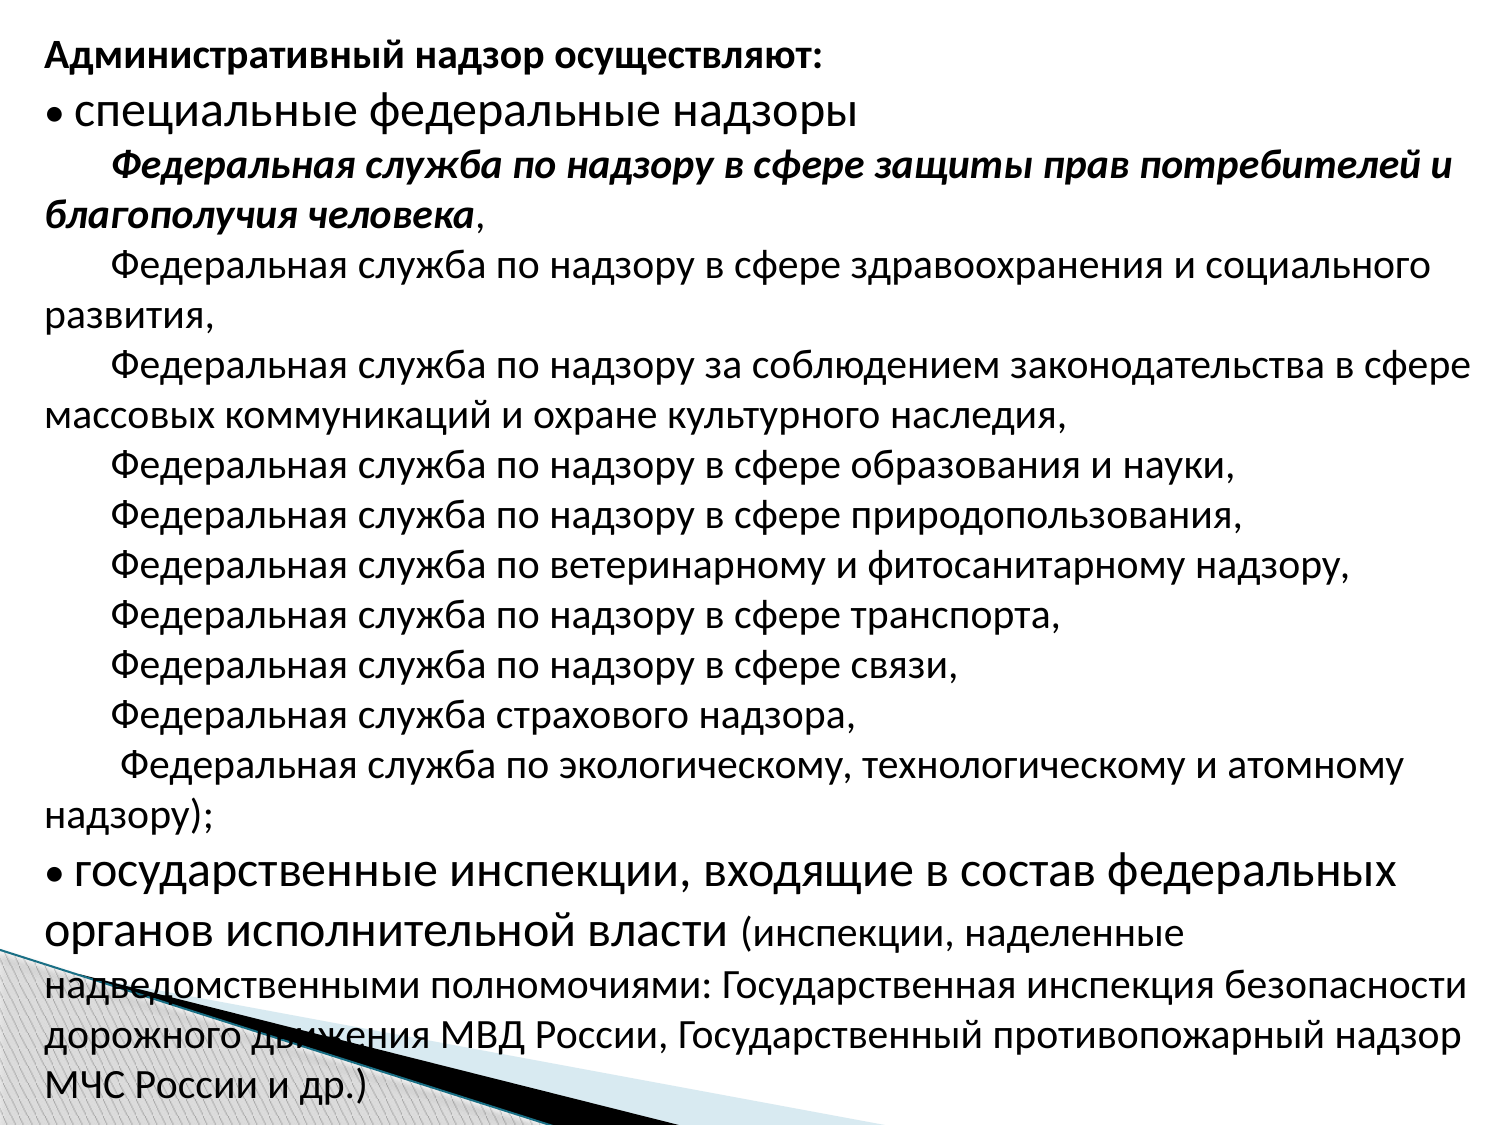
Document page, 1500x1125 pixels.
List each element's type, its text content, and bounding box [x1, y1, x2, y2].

text_box Административный надзор осуществляют: • специальные федеральные надзоры Федеральная служба по надзору в сфере защиты прав потребителей и благополучия человека, Федеральная служба по надзору в сфере здравоохранения и социального развития, Федеральная служба по надзору за соблюдением законодательства в сфере массовых коммуникаций и охране культурного наследия, Федеральная служба по надзору в сфере образования и науки, Федеральная служба по надзору в сфере природопользования, Федеральная служба по ветеринарному и фитосанитарному надзору, Федеральная служба по надзору в сфере транспорта, Федеральная служба по надзору в сфере связи, Федеральная служба страхового надзора, Федеральная служба по экологическому, технологическому и атомному надзору); • государственные инспекции, входящие в состав федеральных органов исполнительной власти (инспекции, наделенные надведомственными полномочиями: Государственная инспекция безопасности дорожного движения МВД России, Государственный противопожарный надзор МЧС России и др.) [29, 19, 1500, 1115]
